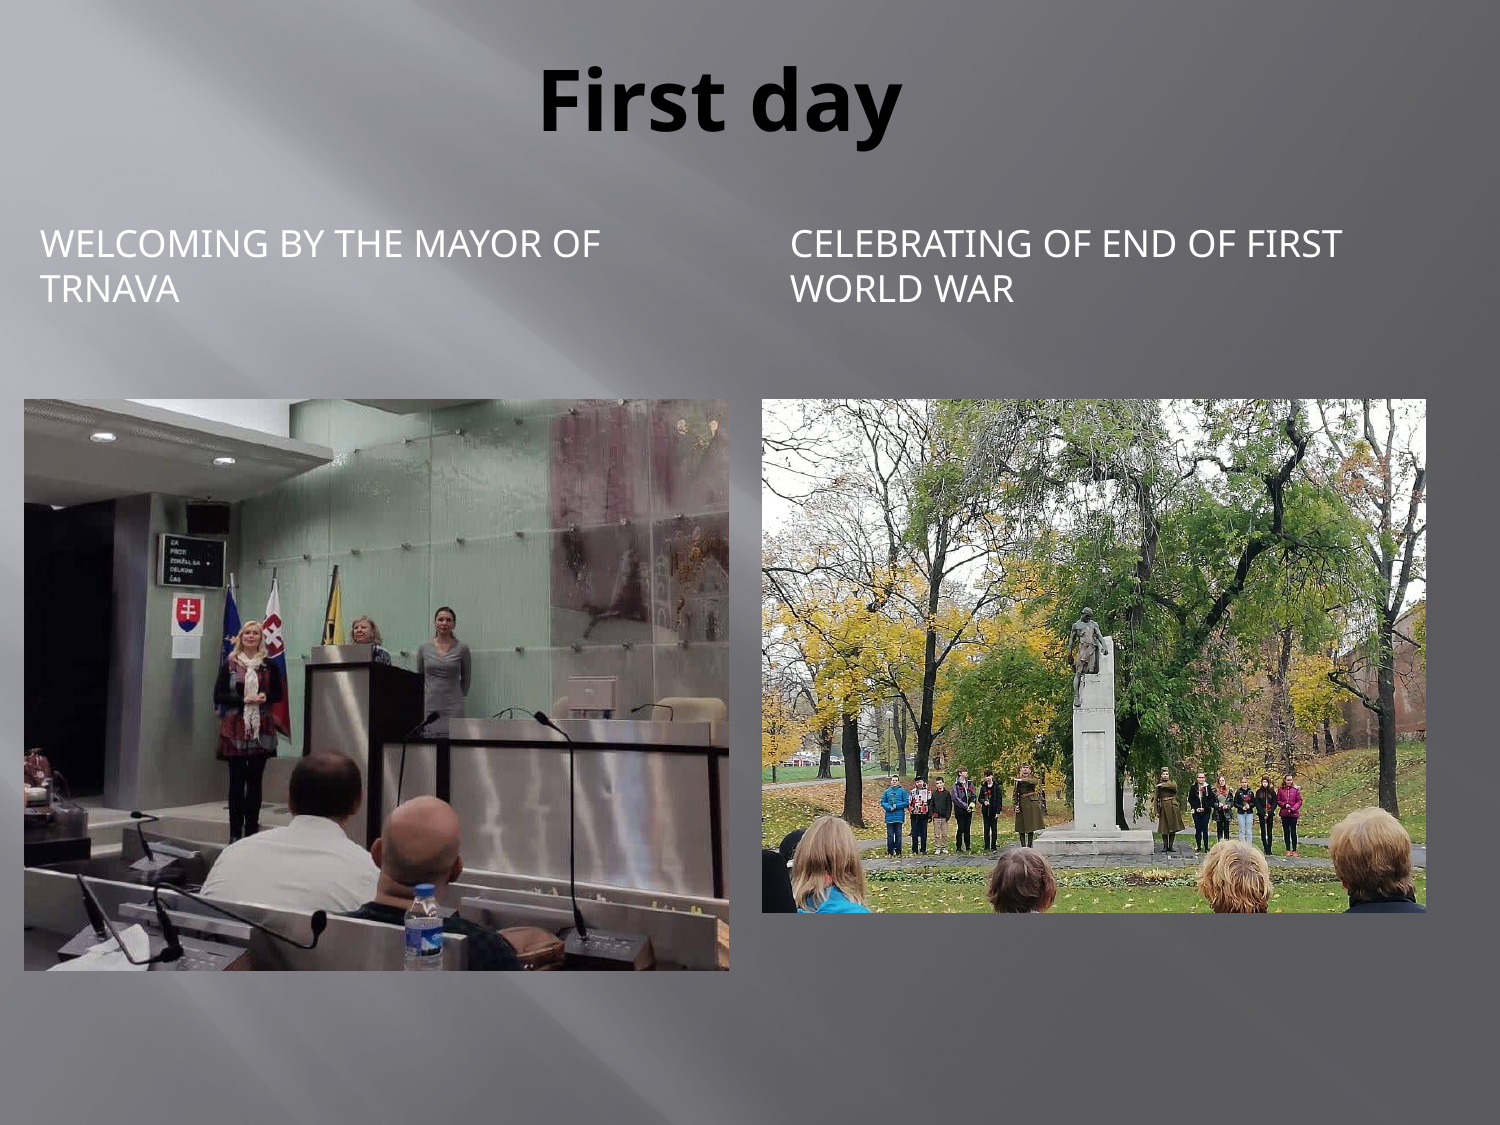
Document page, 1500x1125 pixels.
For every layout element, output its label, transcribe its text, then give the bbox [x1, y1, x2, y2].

list Celebrating of End of First World War [774, 212, 1480, 318]
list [24, 399, 730, 971]
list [762, 399, 1426, 913]
list Welcoming by the mayor of trnava [24, 212, 729, 318]
title First day [24, 24, 1438, 170]
